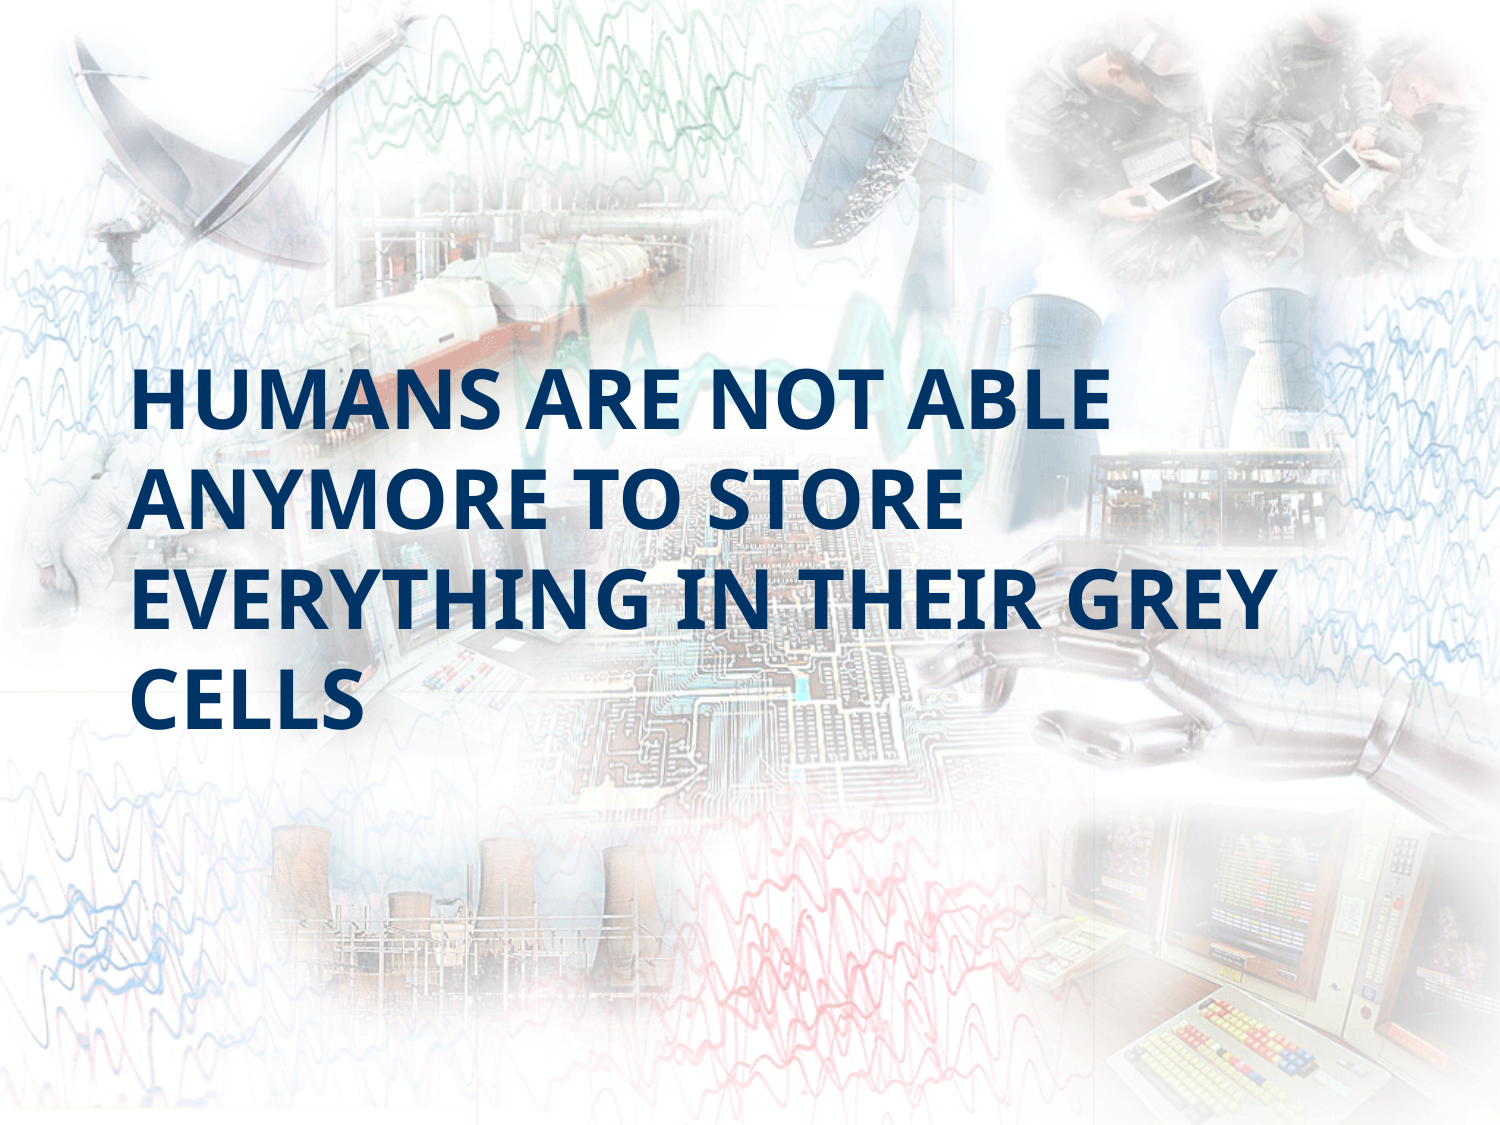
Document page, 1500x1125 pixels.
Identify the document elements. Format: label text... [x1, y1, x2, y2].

picture [0, 0, 1500, 1125]
title Humans are not able anymore to store everything in their grey cells [112, 338, 1388, 752]
